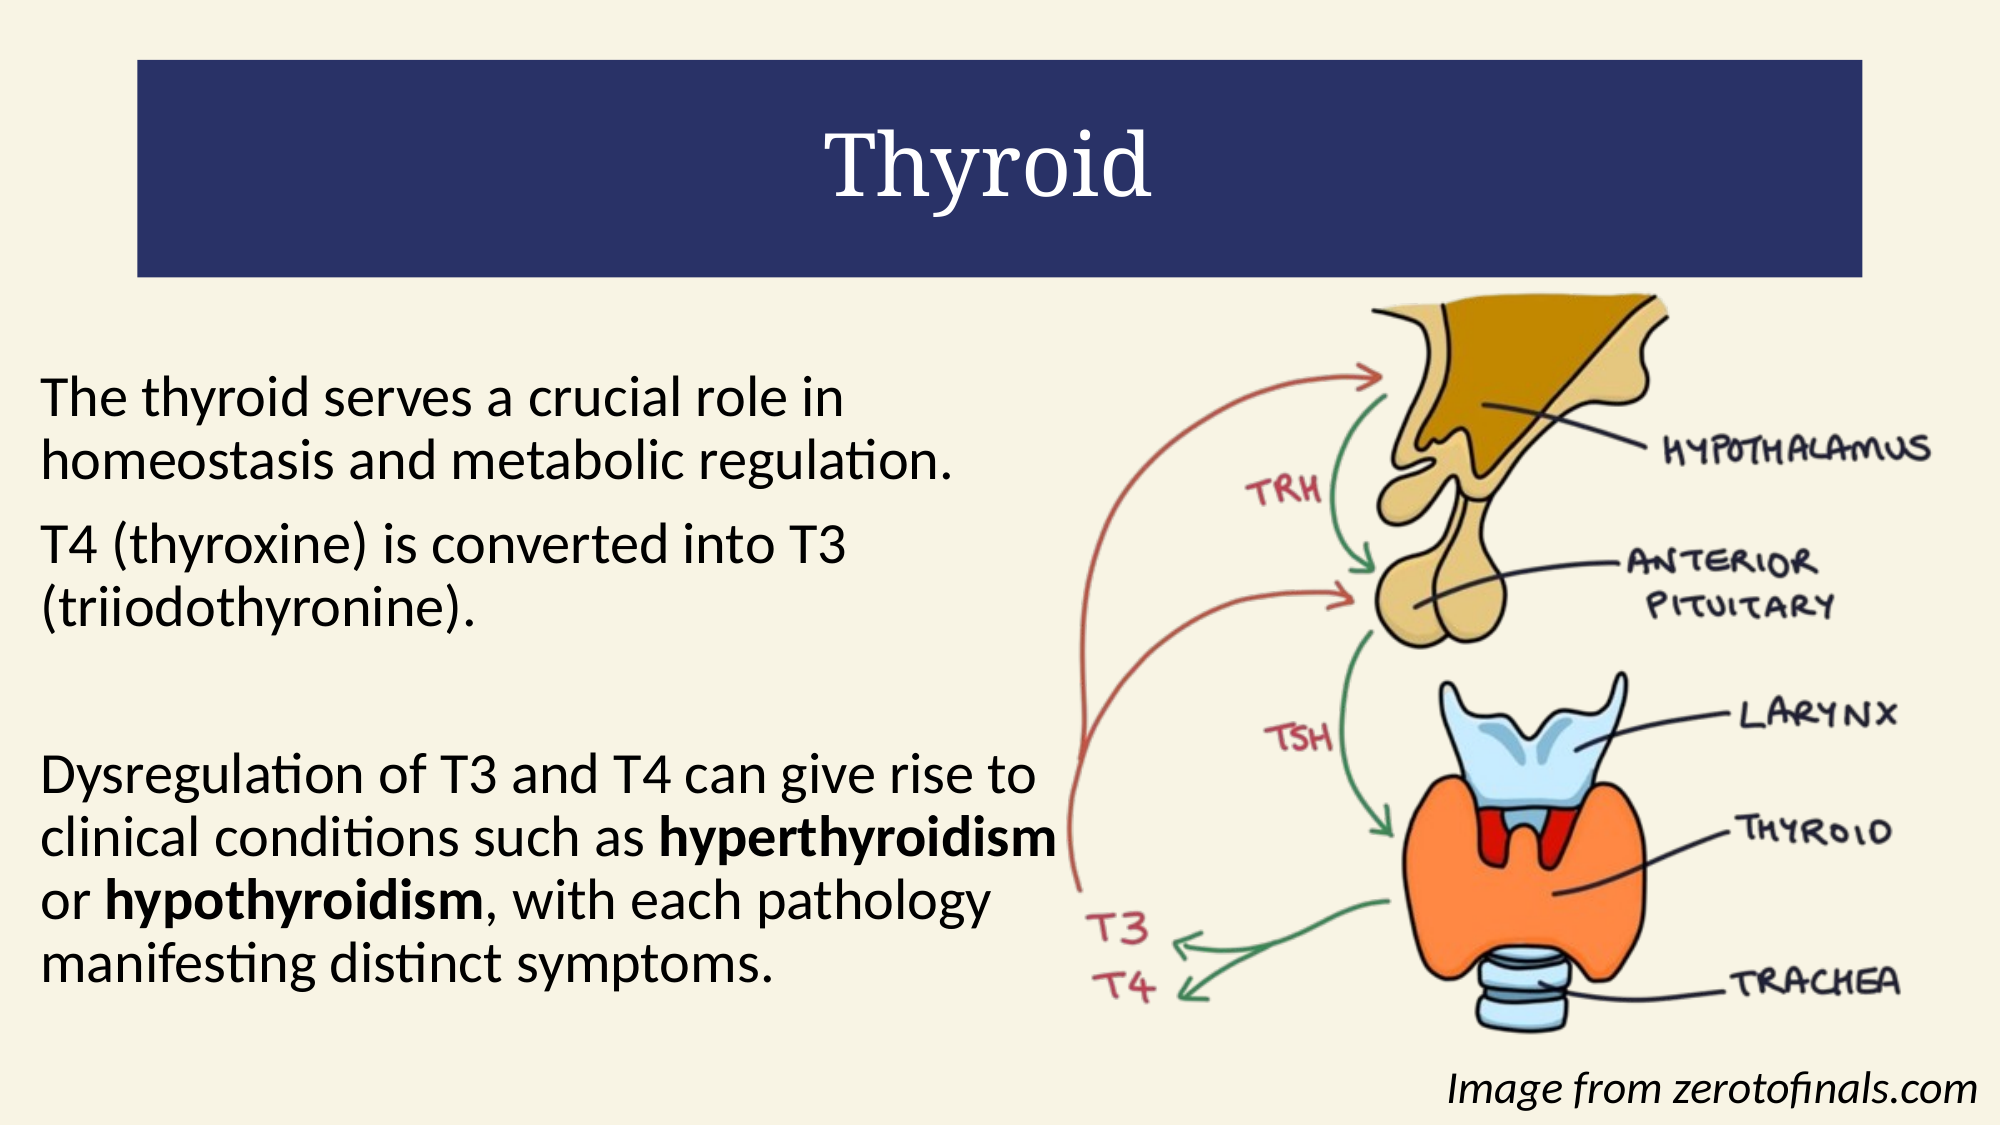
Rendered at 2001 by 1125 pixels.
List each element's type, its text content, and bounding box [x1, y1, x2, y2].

picture [1046, 277, 1952, 1044]
text_box Image from zerotofinals.com [1431, 1042, 2000, 1125]
list The thyroid serves a crucial role in homeostasis and metabolic regulation. T4 (thyroxine) is converted into T3 (triiodothyronine). Dysregulation of T3 and T4 can give rise to clinical conditions such as hyperthyroidism or hypothyroidism, with each pathology manifesting distinct symptoms. [25, 358, 1041, 1012]
title Thyroid [137, 59, 1863, 278]
